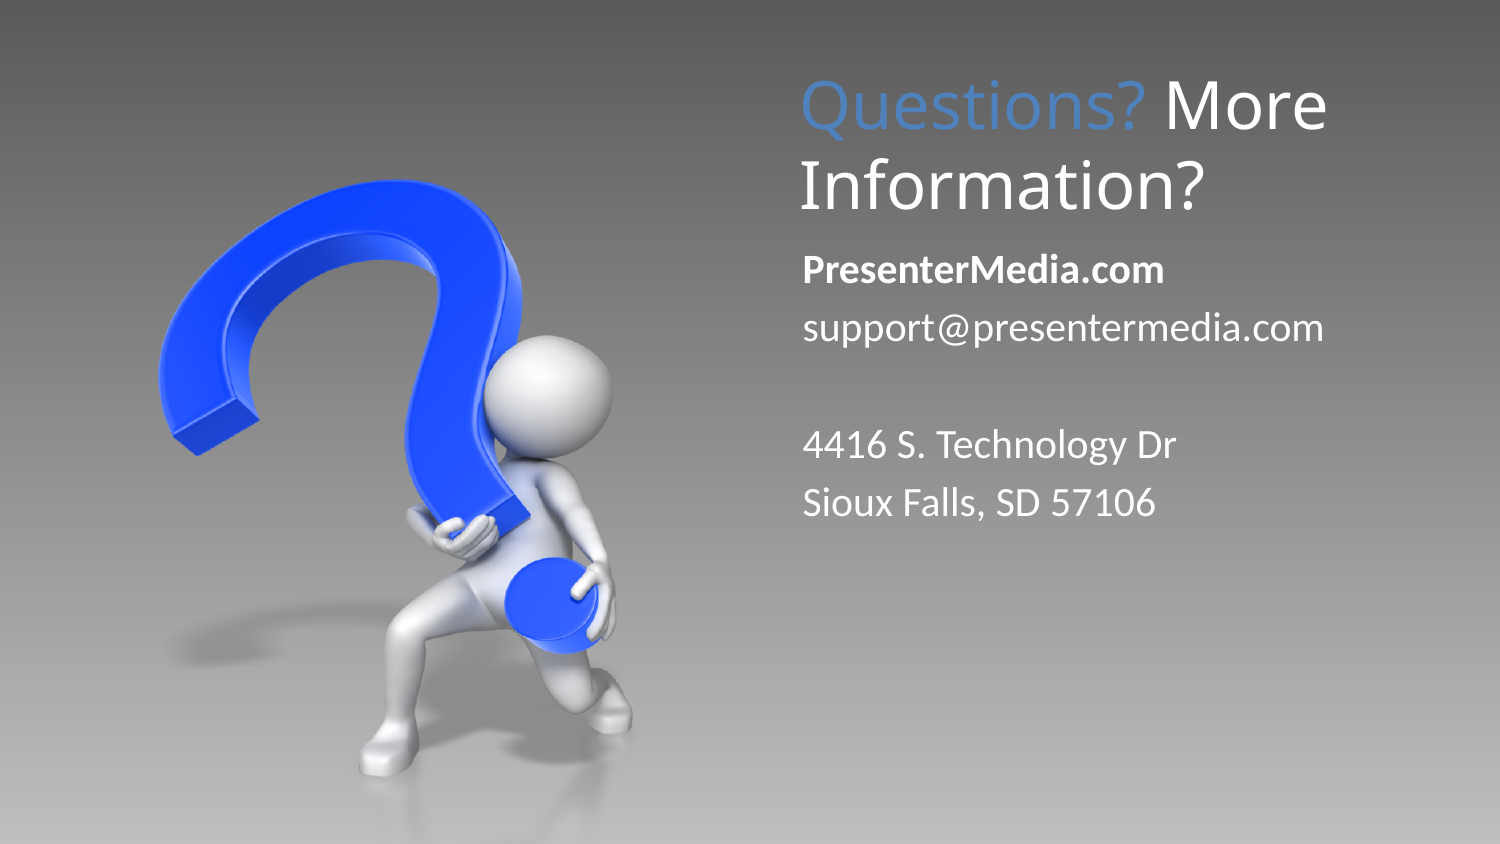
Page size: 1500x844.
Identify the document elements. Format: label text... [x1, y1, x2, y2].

title Questions? More Information? [784, 46, 1419, 239]
list PresenterMedia.com support@presentermedia.com 4416 S. Technology Dr Sioux Falls, SD 57106 [787, 234, 1343, 591]
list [116, 166, 688, 844]
